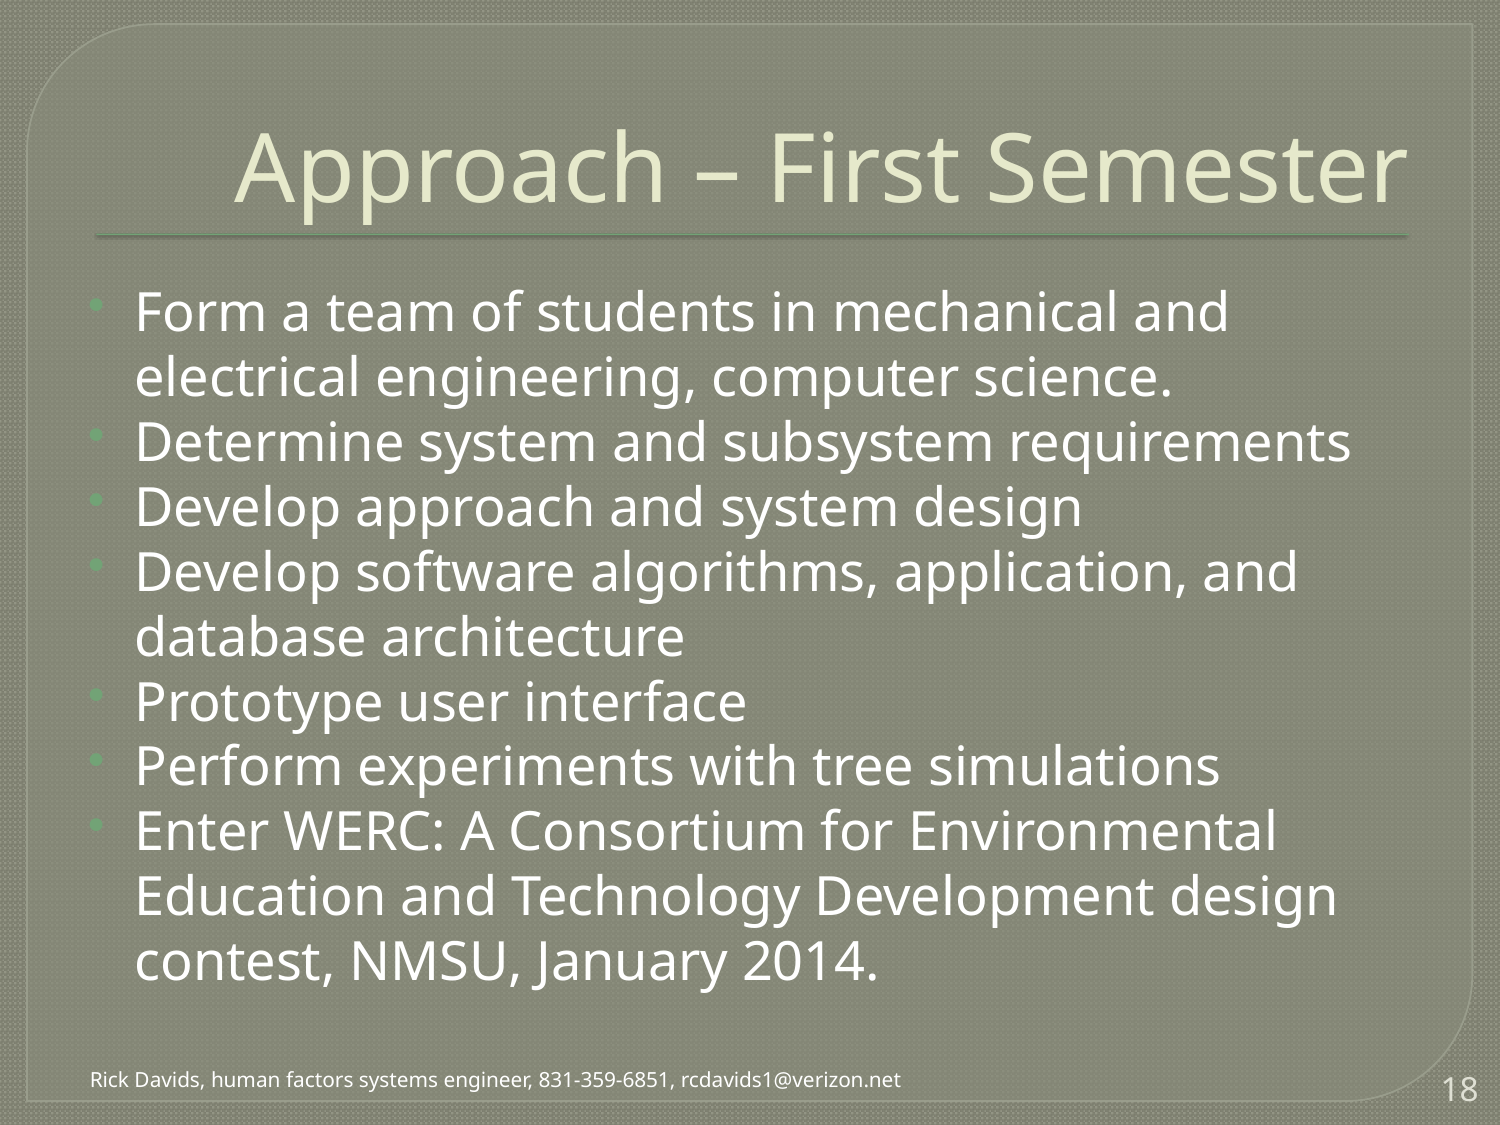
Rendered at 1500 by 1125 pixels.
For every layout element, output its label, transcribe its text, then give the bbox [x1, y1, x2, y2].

slide_number 18 [1417, 1068, 1494, 1114]
title Approach – First Semester [75, 41, 1425, 230]
list Form a team of students in mechanical and electrical engineering, computer science. Determine system and subsystem requirements Develop approach and system design Develop software algorithms, application, and database architecture Prototype user interface Perform experiments with tree simulations Enter WERC: A Consortium for Environmental Education and Technology Development design contest, NMSU, January 2014. [75, 270, 1450, 1013]
